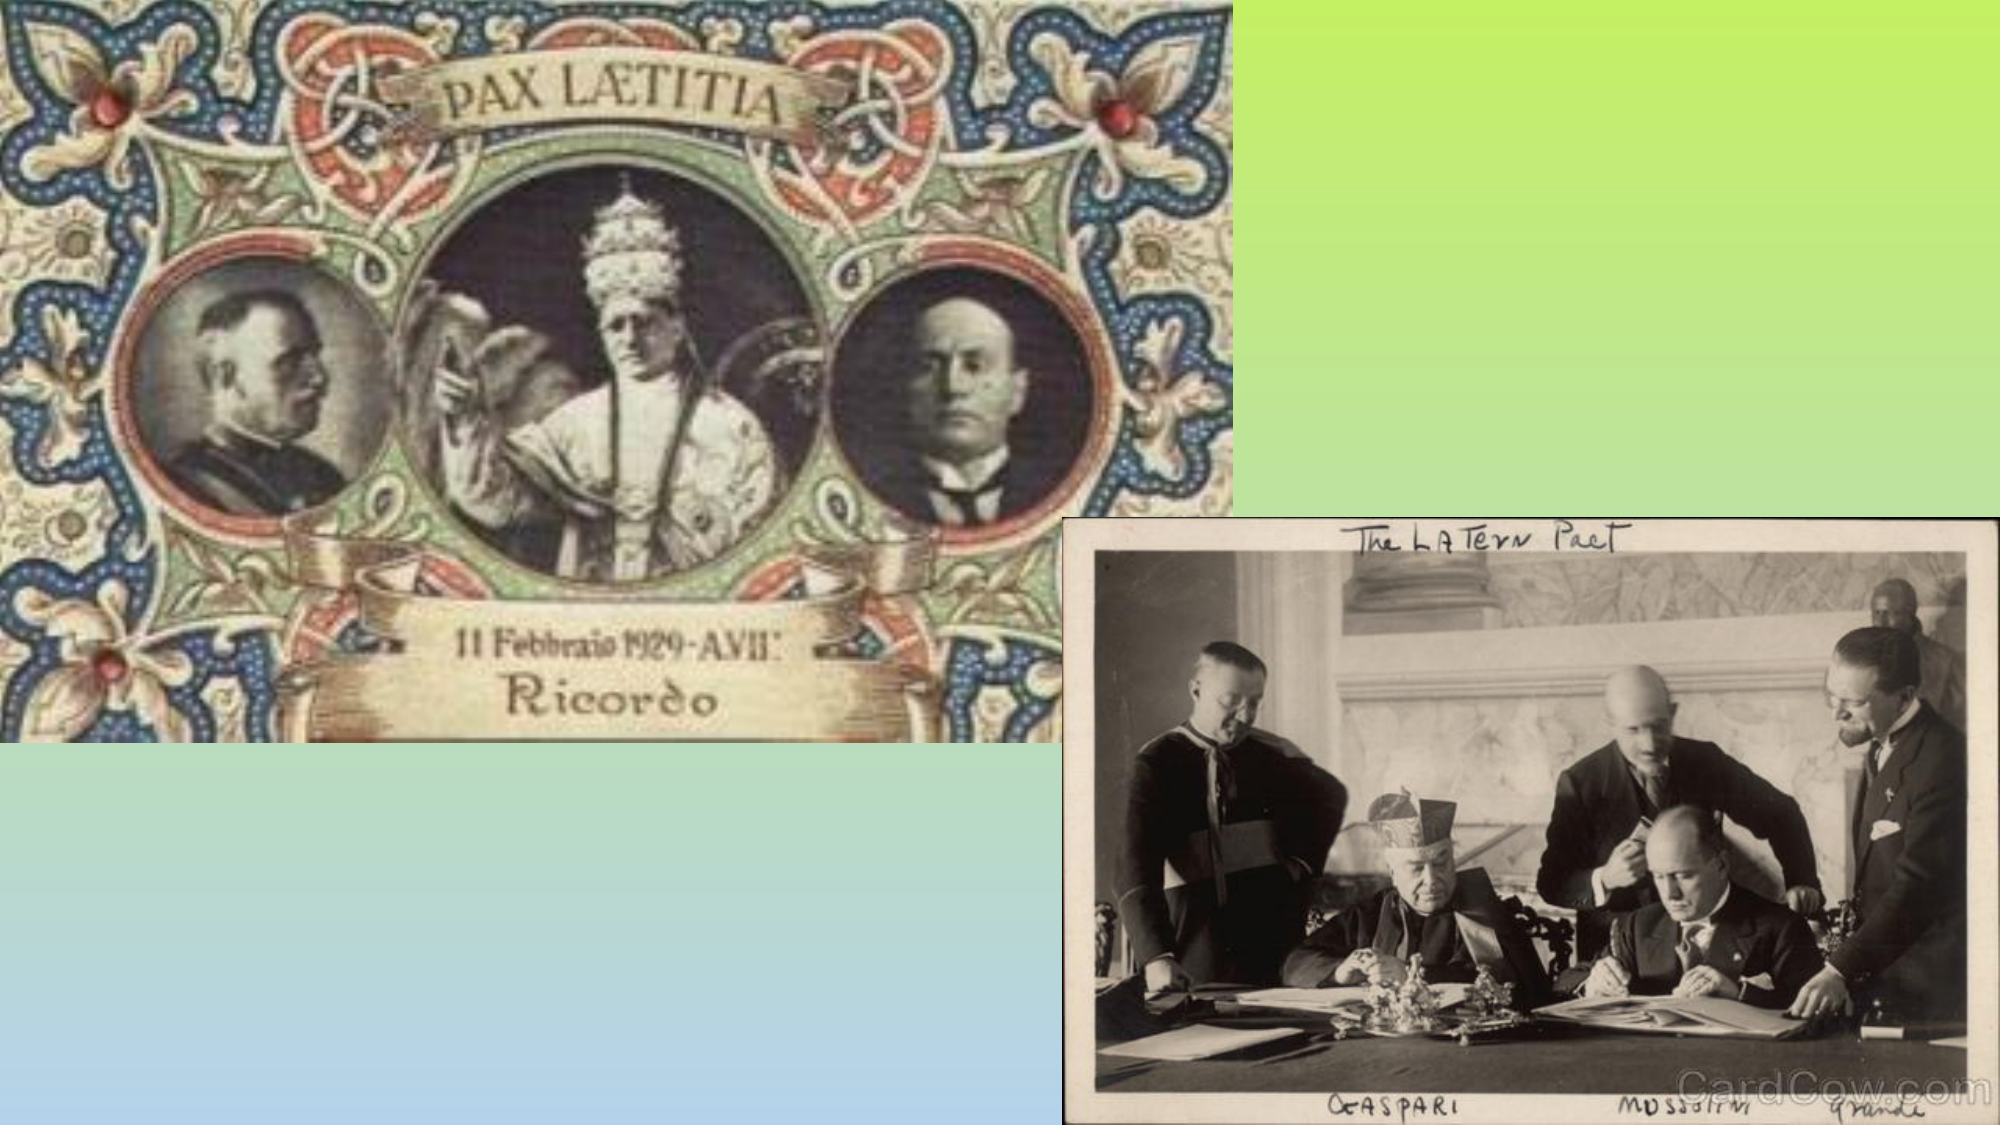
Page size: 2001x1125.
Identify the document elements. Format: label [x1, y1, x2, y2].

picture [1062, 517, 2000, 1125]
list [0, 0, 1233, 743]
